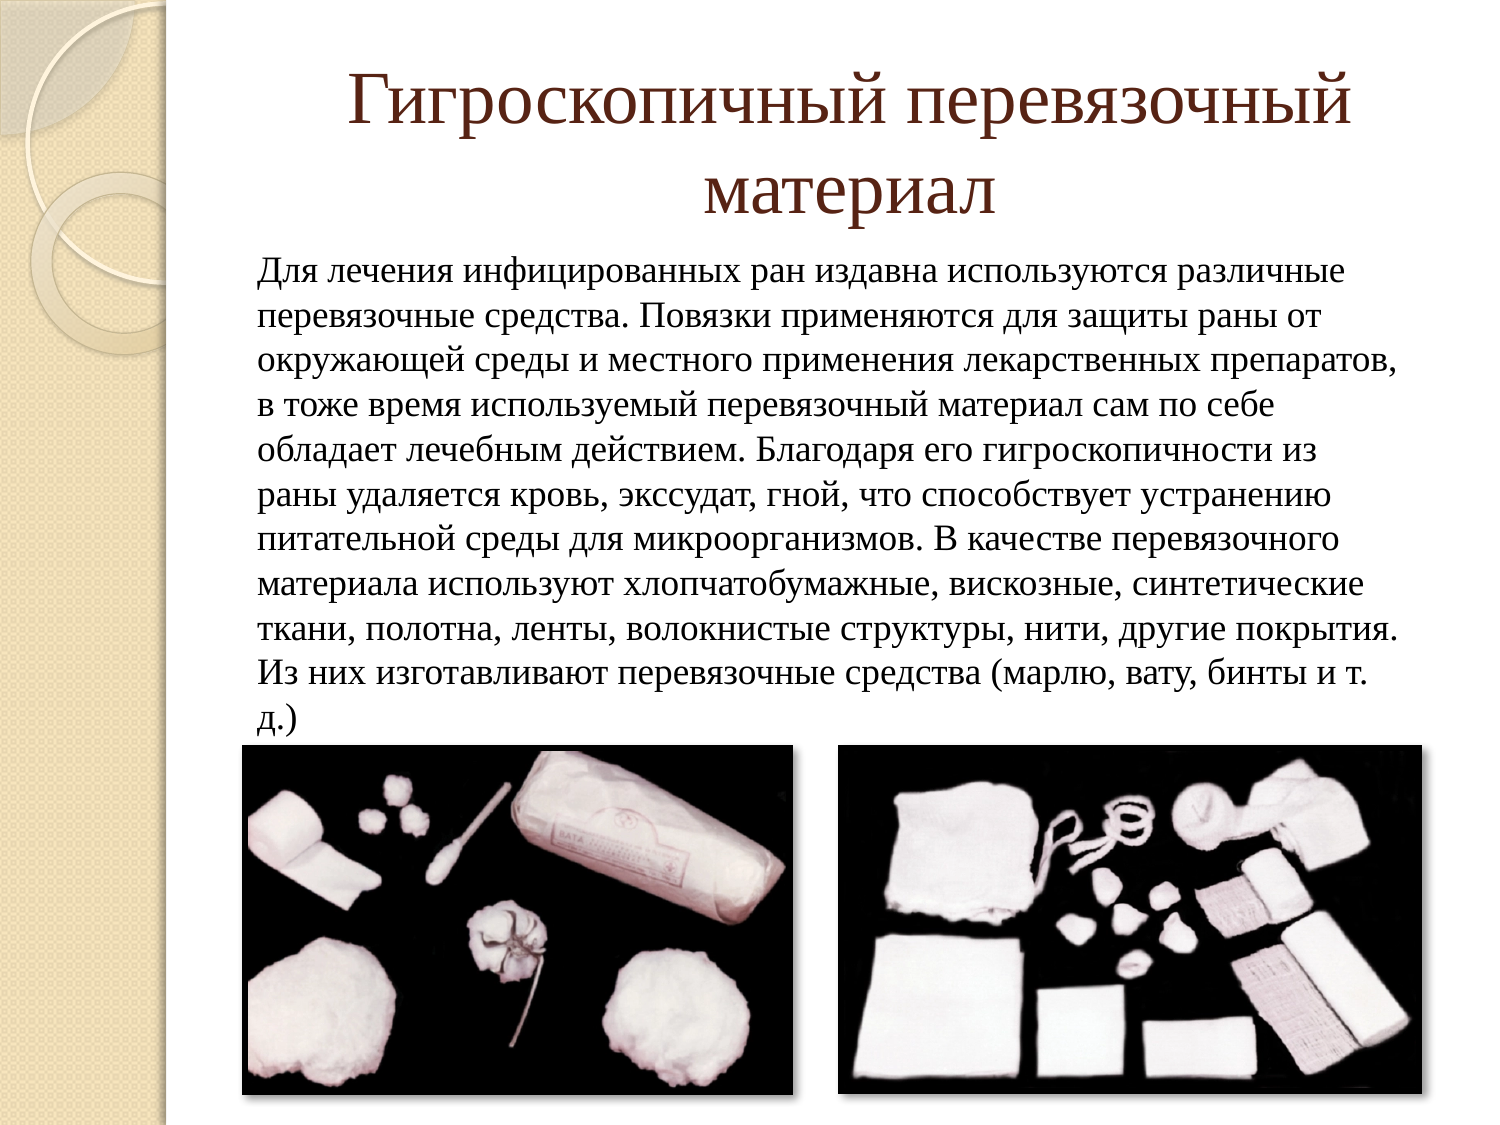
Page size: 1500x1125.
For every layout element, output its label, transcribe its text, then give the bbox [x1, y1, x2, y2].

list Для лечения инфицированных ран издавна используются различные перевязочные средства. Повязки применяются для защиты раны от окружающей среды и местного применения лекарственных препаратов, в тоже время используемый перевязочный материал сам по себе обладает лечебным действием. Благодаря его гигроскопичности из раны удаляется кровь, экссудат, гной, что способствует устранению питательной среды для микроорганизмов. В качестве перевязочного материала используют хлопчатобумажные, вискозные, синтетические ткани, полотна, ленты, волокнистые структуры, нити, другие покрытия. Из них изготавливают перевязочные средства (марлю, вату, бинты и т. д.) [230, 237, 1424, 752]
picture [844, 751, 1417, 1089]
title Гигроскопичный перевязочный материал [235, 45, 1466, 233]
picture [247, 751, 787, 1090]
